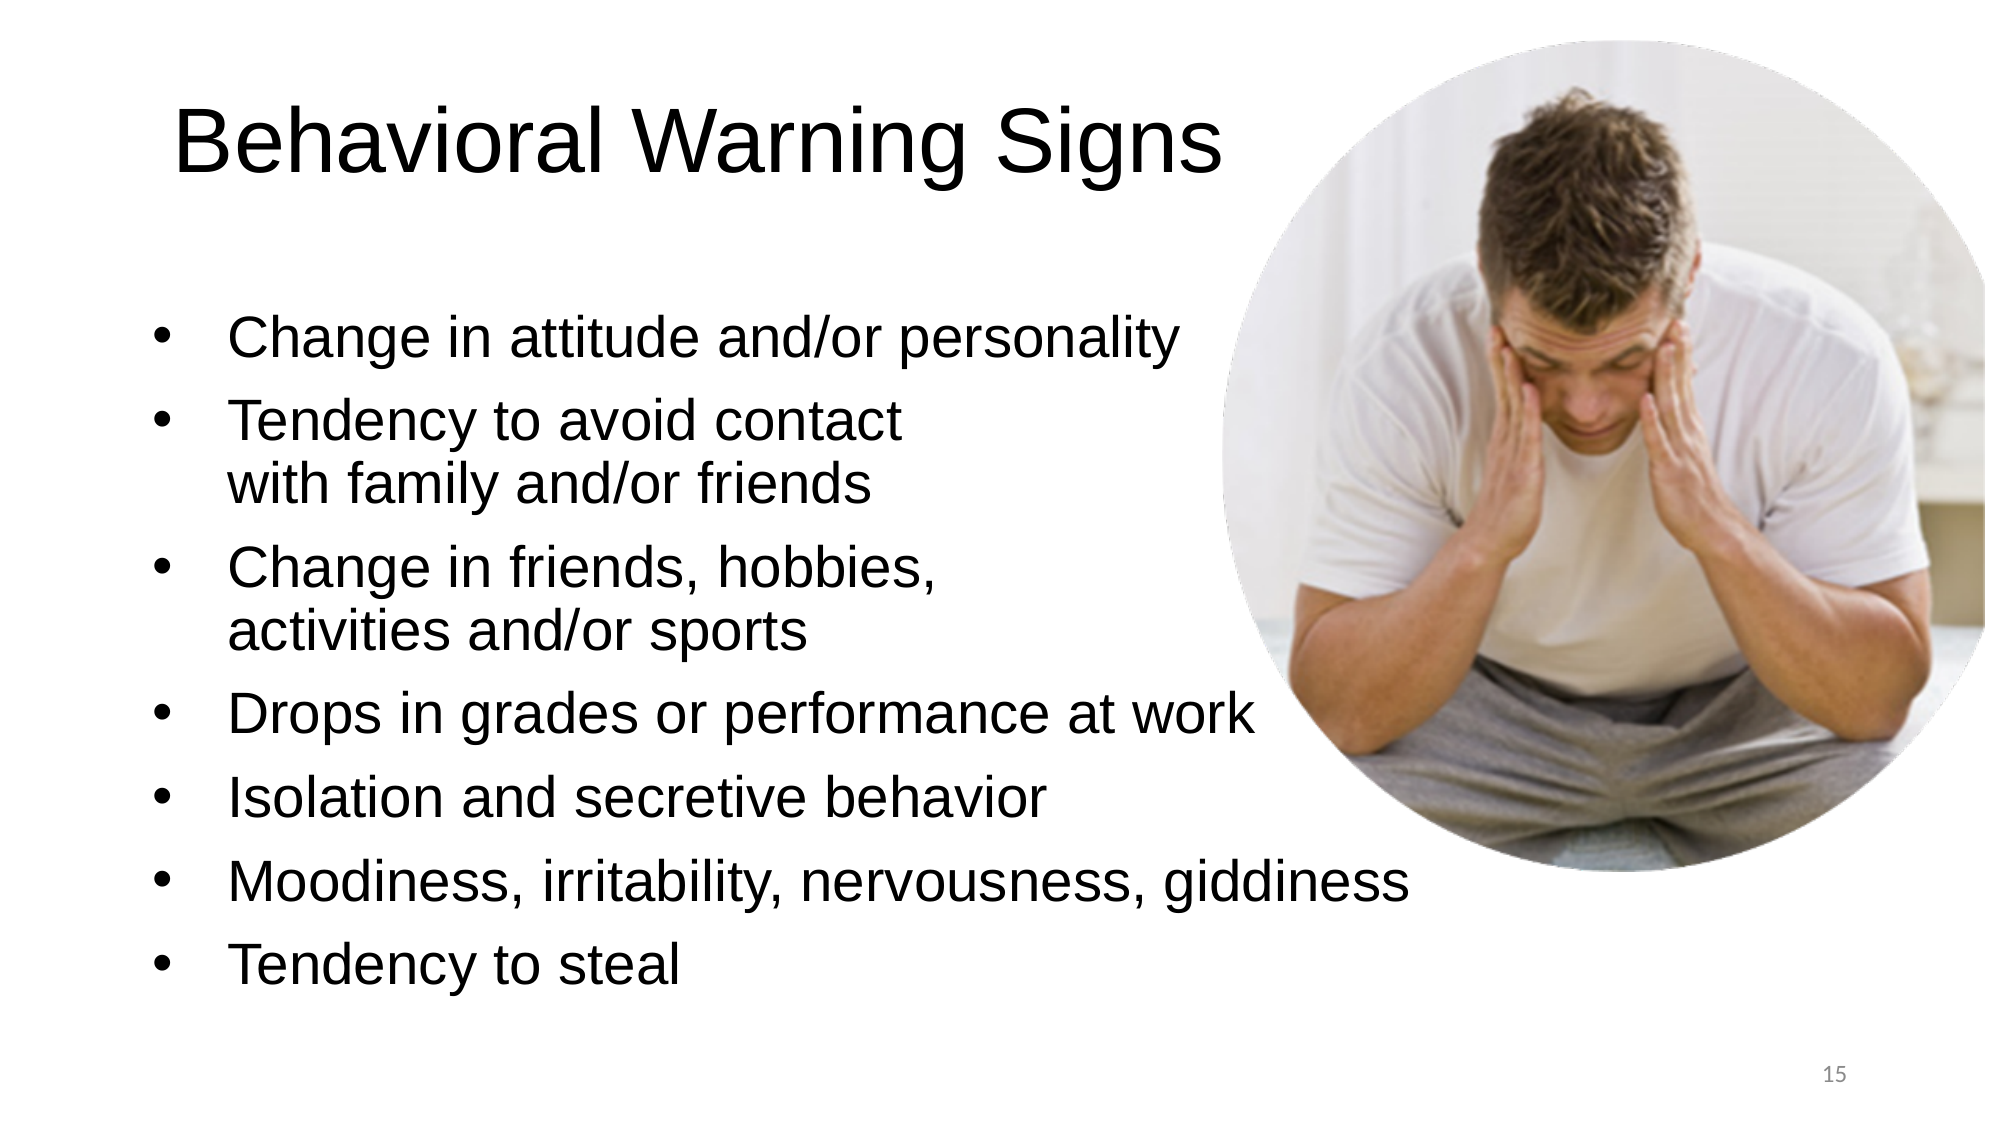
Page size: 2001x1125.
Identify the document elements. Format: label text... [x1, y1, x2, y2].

picture [1222, 40, 1985, 872]
list Change in attitude and/or personality Tendency to avoid contact with family and/or friends Change in friends, hobbies, activities and/or sports Drops in grades or performance at work Isolation and secretive behavior Moodiness, irritability, nervousness, giddiness Tendency to steal [137, 299, 1863, 1014]
slide_number 15 [1412, 1042, 1863, 1103]
title Behavioral Warning Signs [157, 78, 1222, 207]
